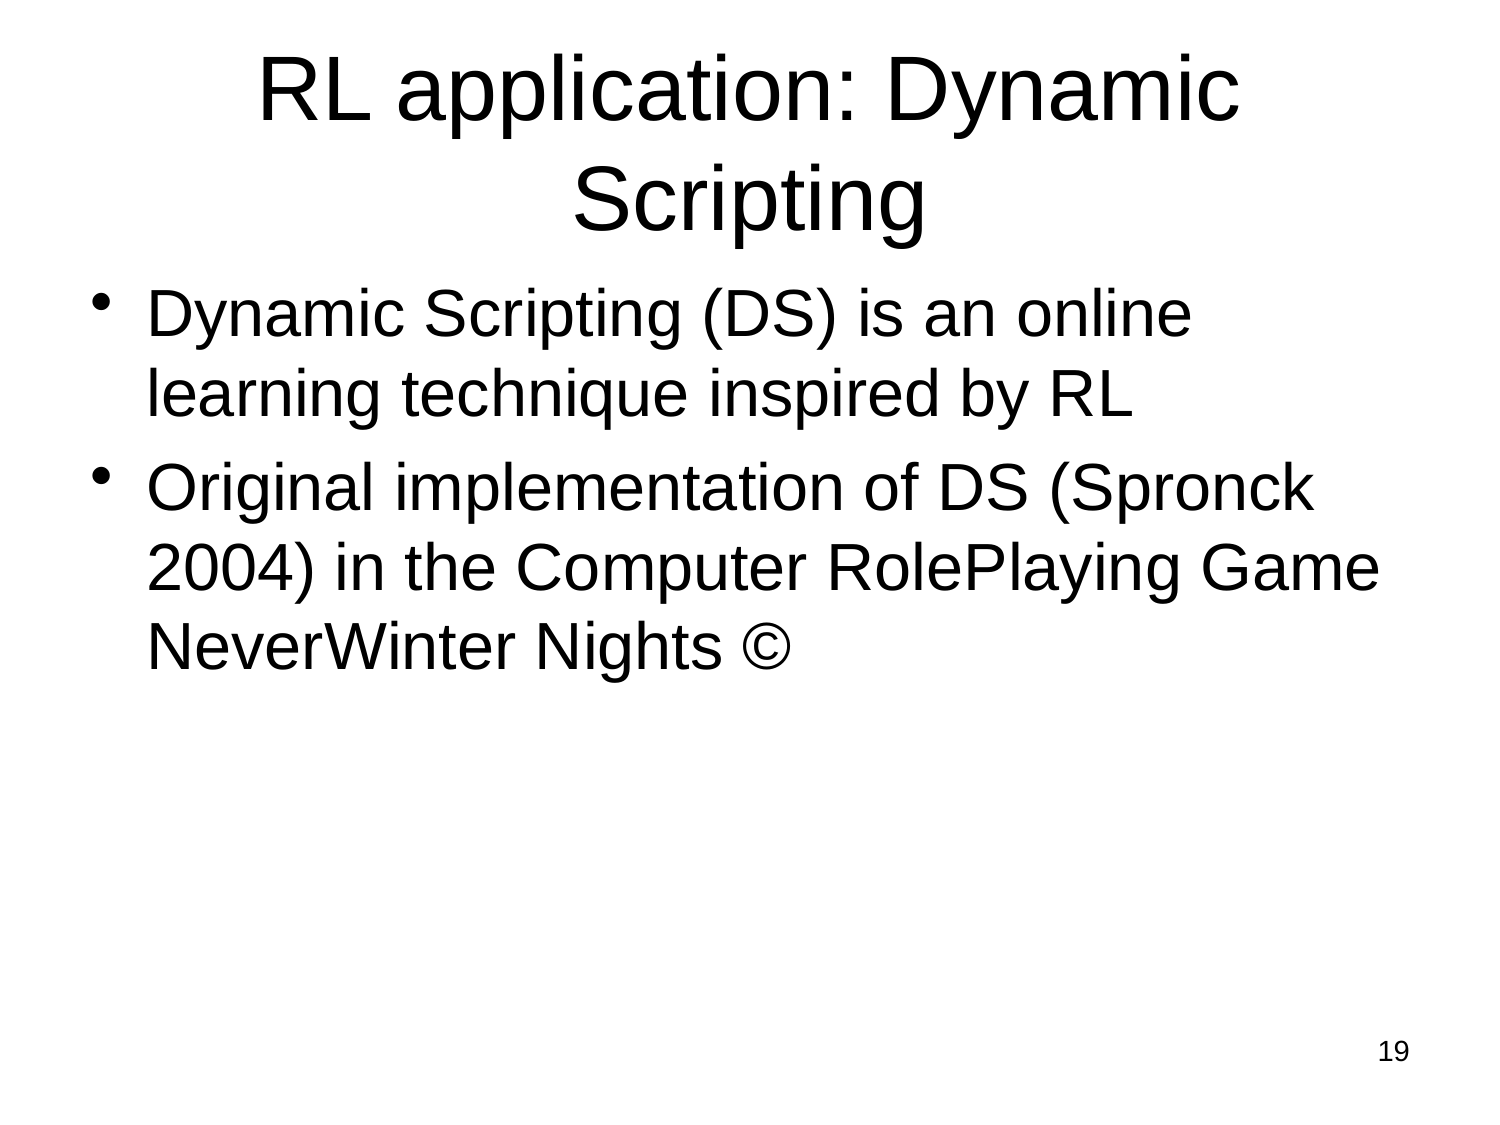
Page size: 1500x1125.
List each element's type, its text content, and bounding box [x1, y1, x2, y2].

list Dynamic Scripting (DS) is an online learning technique inspired by RL Original implementation of DS (Spronck 2004) in the Computer RolePlaying Game NeverWinter Nights © [74, 262, 1426, 1006]
title RL application: Dynamic Scripting [74, 44, 1426, 233]
slide_number 19 [1074, 1024, 1426, 1103]
